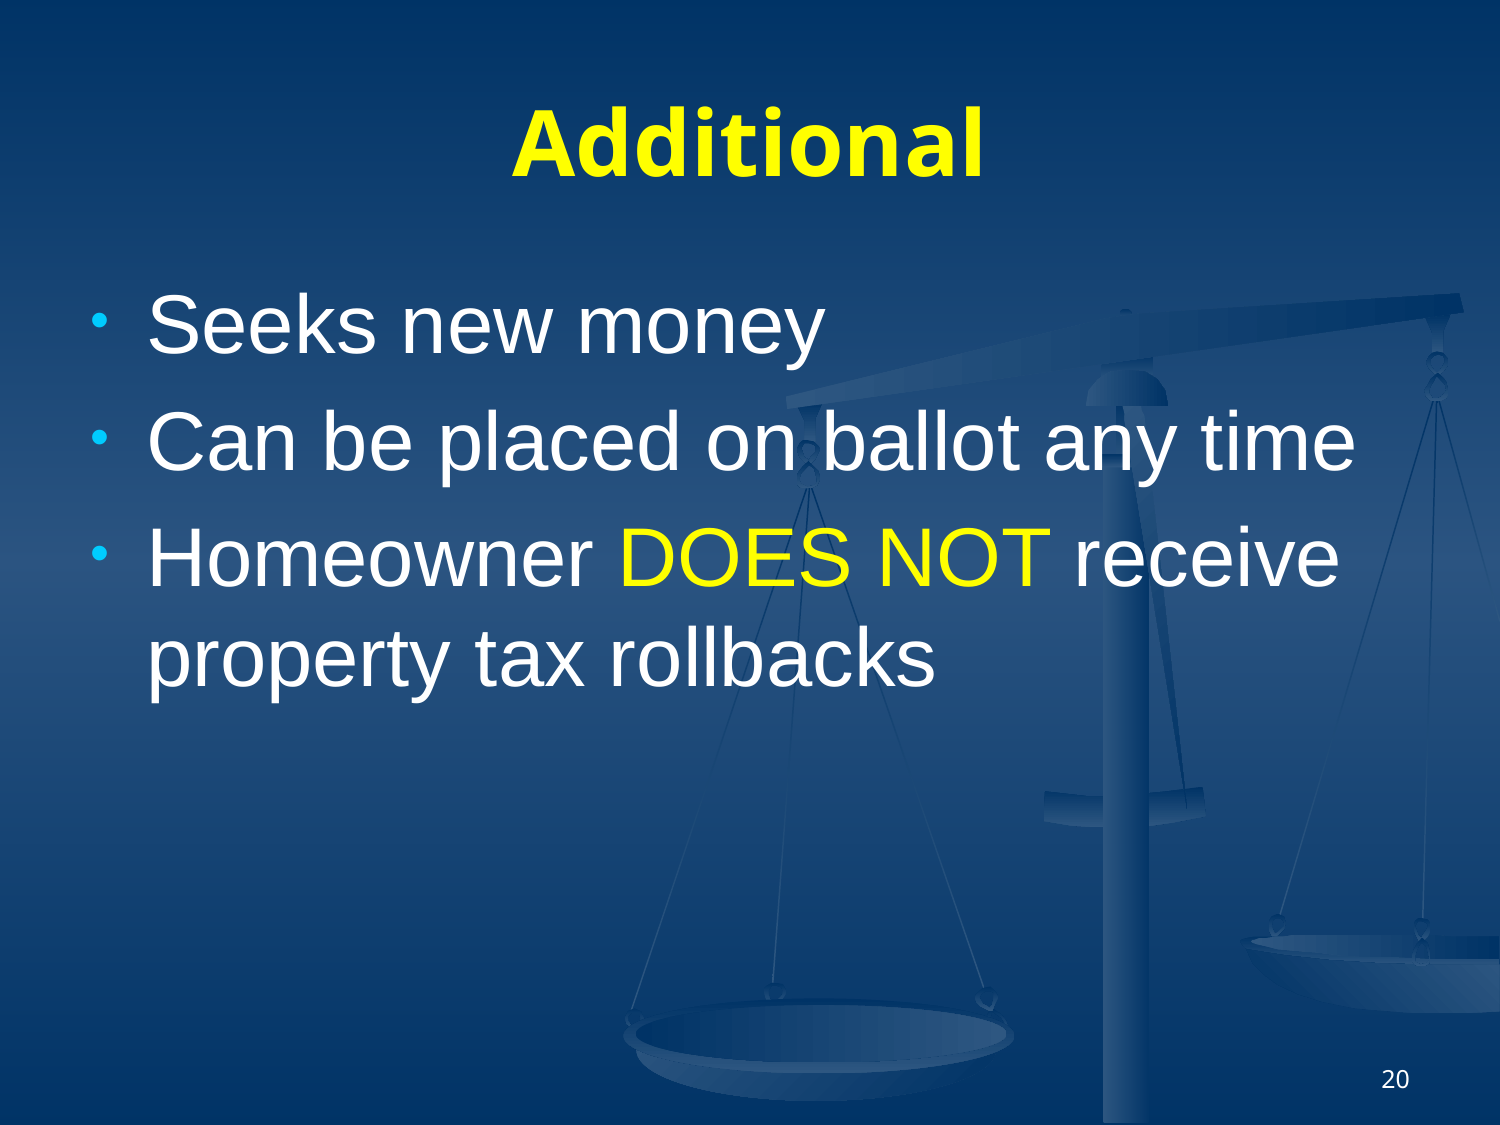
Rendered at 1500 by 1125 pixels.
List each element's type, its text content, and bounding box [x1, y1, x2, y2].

slide_number 20 [1074, 1029, 1426, 1106]
list Seeks new money Can be placed on ballot any time Homeowner DOES NOT receive property tax rollbacks [74, 262, 1426, 1006]
title Additional [74, 45, 1426, 234]
